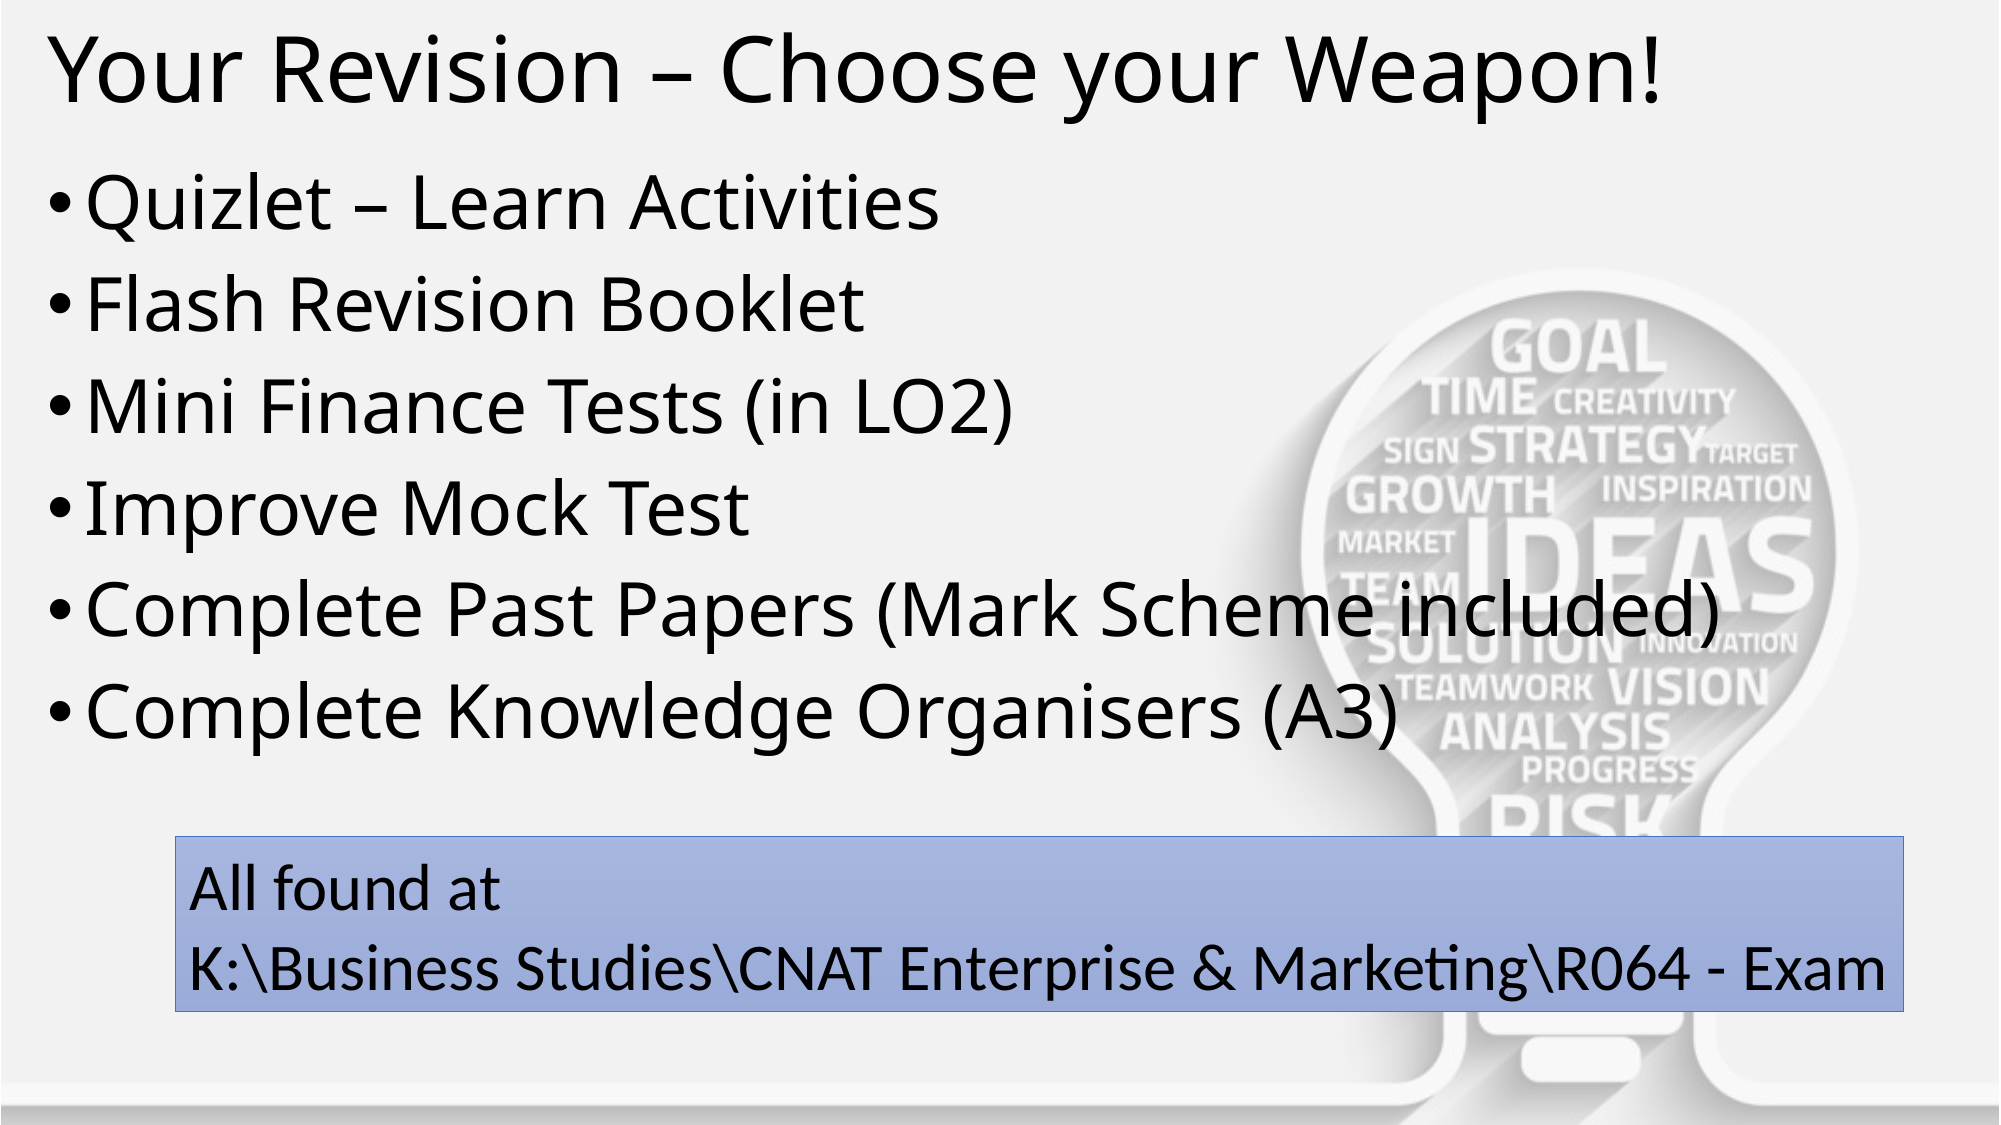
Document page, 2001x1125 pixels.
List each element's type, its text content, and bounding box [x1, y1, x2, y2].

text_box All found at K:\Business Studies\CNAT Enterprise & Marketing\R064 - Exam [175, 836, 1904, 1012]
title Your Revision – Choose your Weapon! [32, 14, 1962, 132]
list Quizlet – Learn Activities Flash Revision Booklet Mini Finance Tests (in LO2) Improve Mock Test Complete Past Papers (Mark Scheme included) Complete Knowledge Organisers (A3) [32, 157, 1962, 1014]
